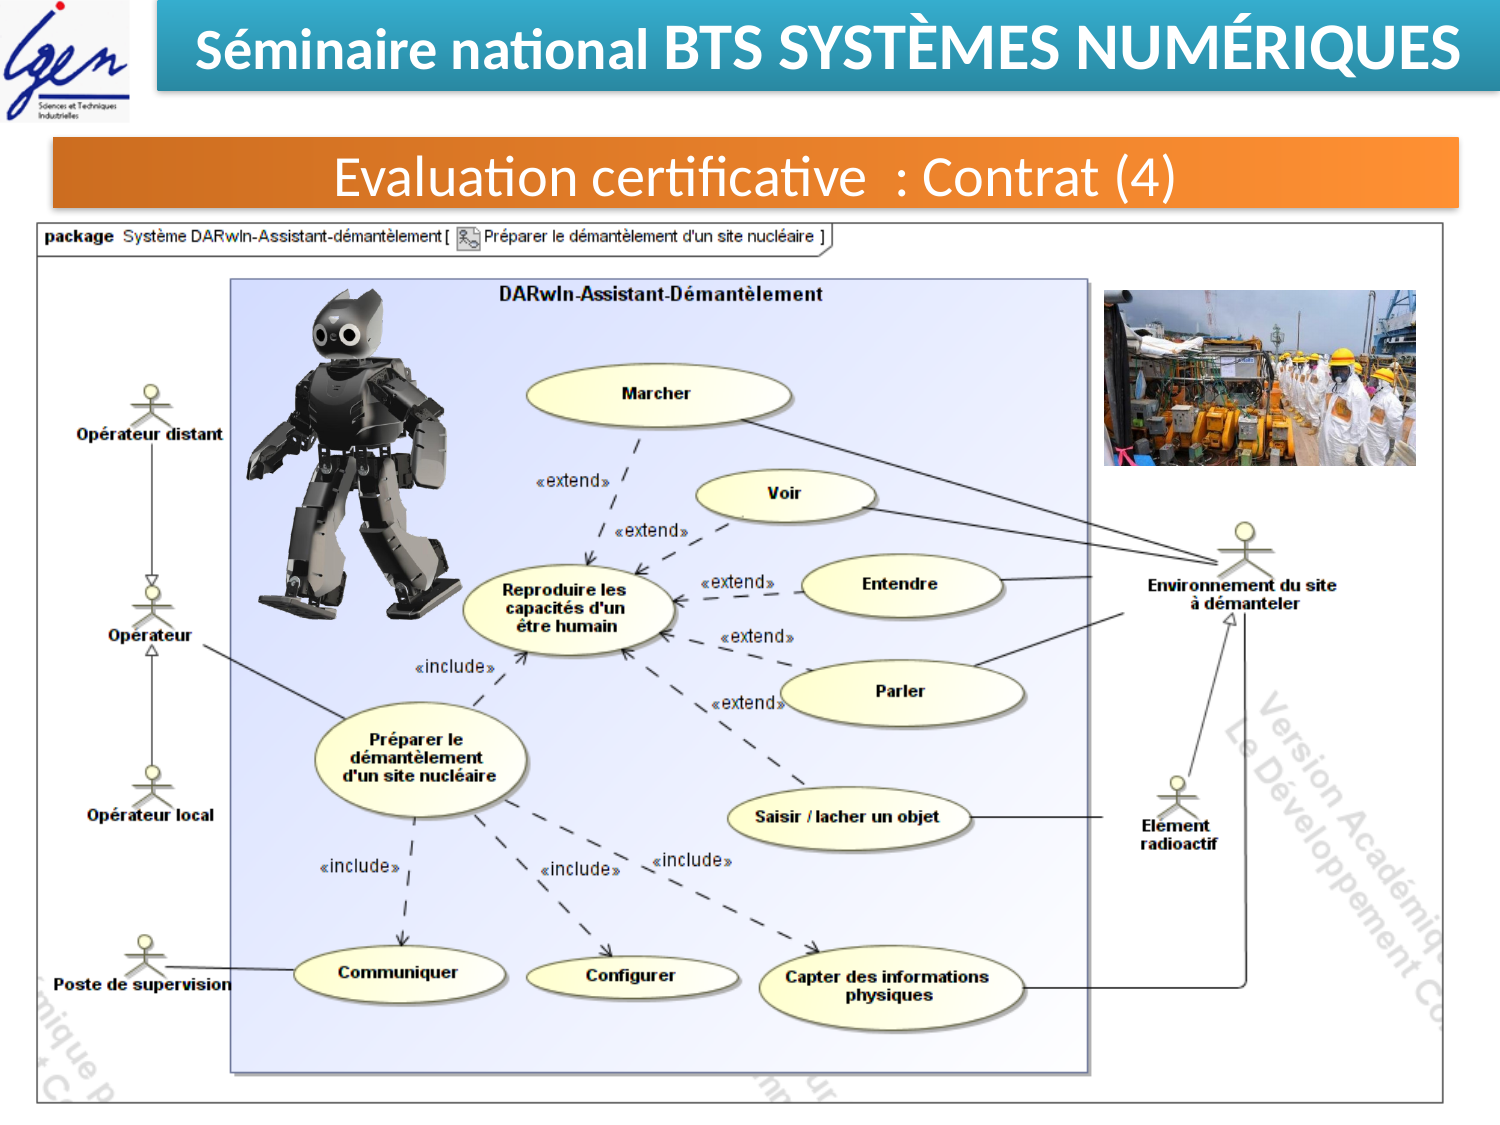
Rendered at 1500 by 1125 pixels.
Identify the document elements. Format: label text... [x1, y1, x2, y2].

picture [0, 0, 132, 124]
picture [29, 215, 1465, 1125]
text_box Evaluation certificative : Contrat (4) [53, 137, 1459, 208]
text_box Séminaire national BTS SYSTÈMES NUMÉRIQUES [157, 0, 1500, 91]
